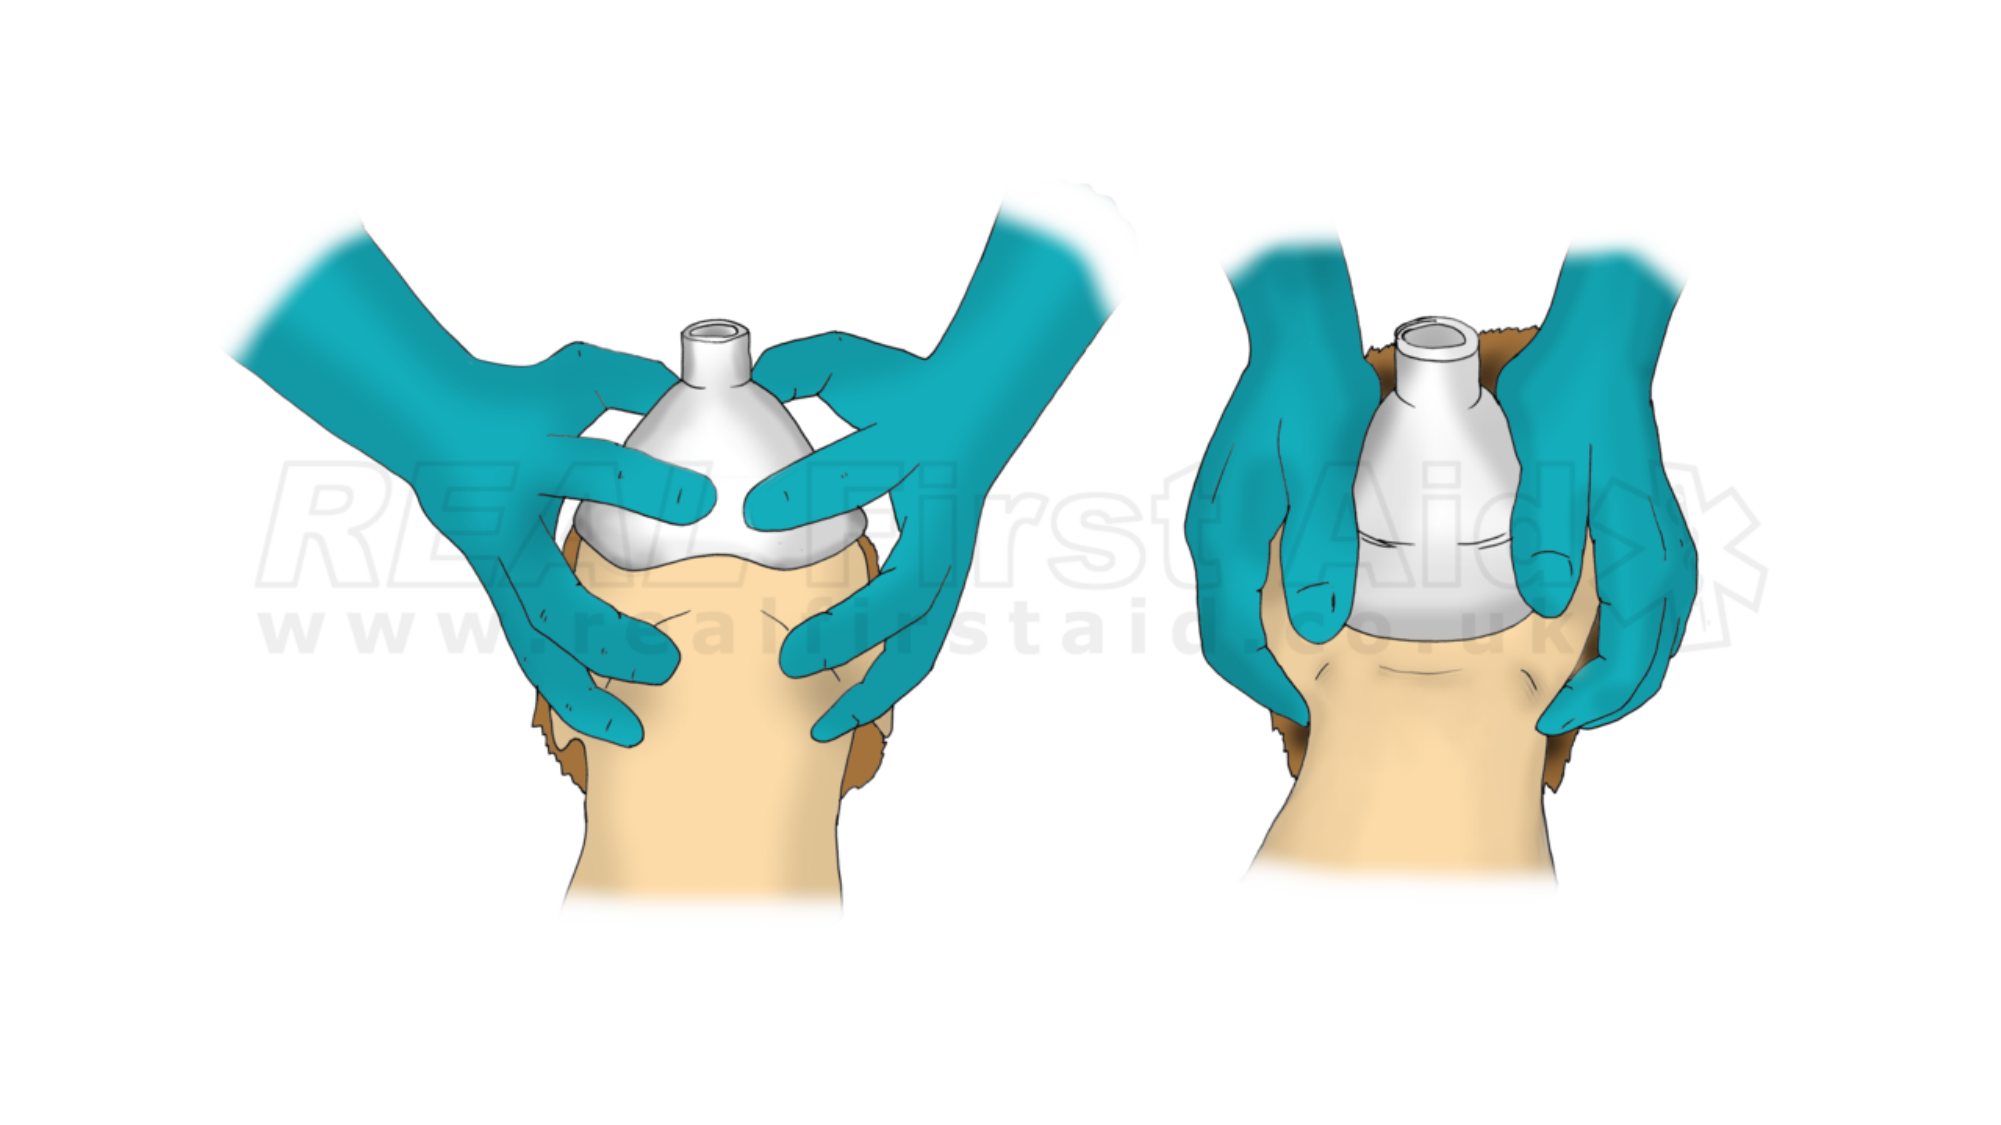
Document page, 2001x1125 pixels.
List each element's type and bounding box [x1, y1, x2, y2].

picture [218, 174, 1782, 950]
